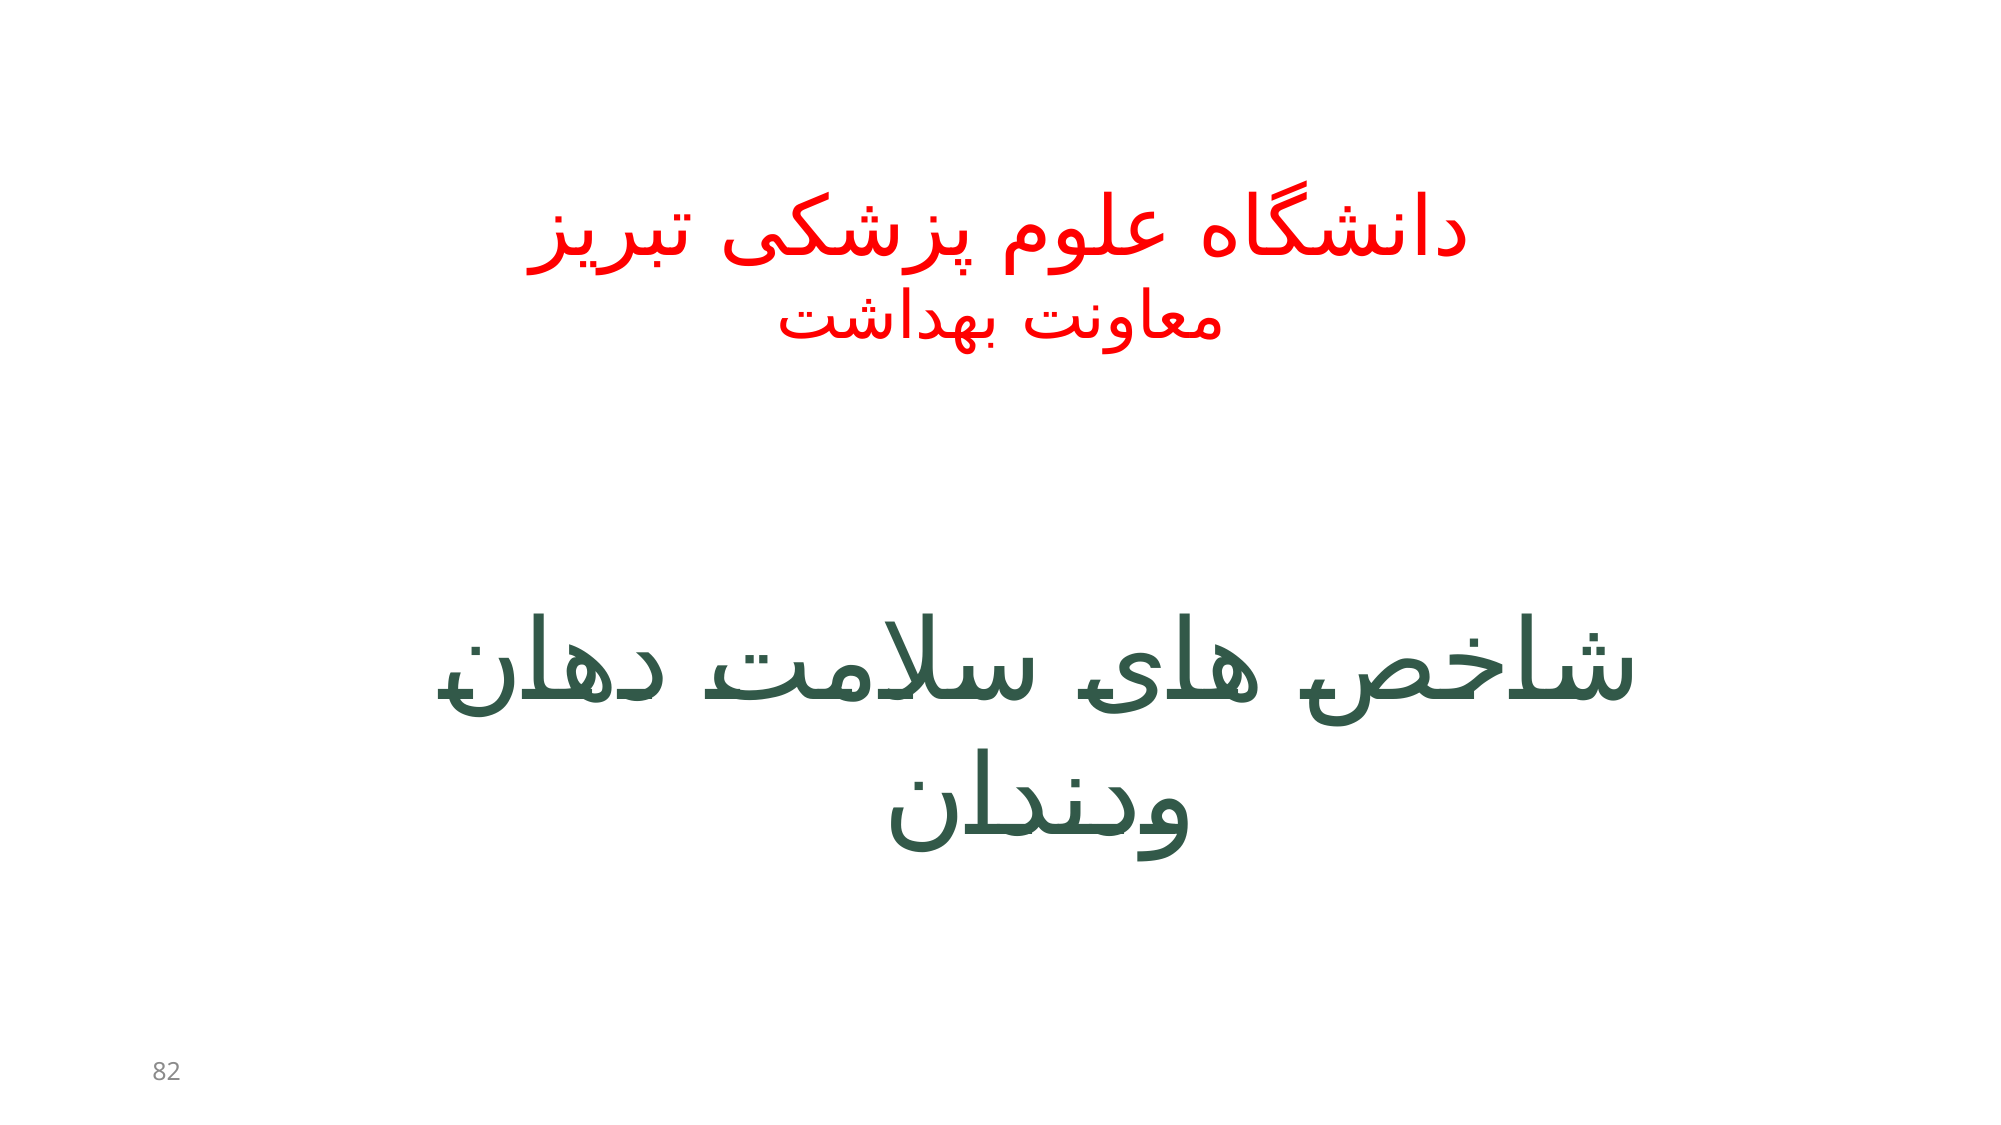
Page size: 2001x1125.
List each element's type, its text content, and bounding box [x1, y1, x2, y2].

slide_number 82 [137, 1042, 588, 1103]
text_box دانشگاه علوم پزشکی تبریز معاونت بهداشت [189, 164, 1813, 360]
text_box شاخص های سلامت دهان ودندان [268, 579, 1813, 1125]
